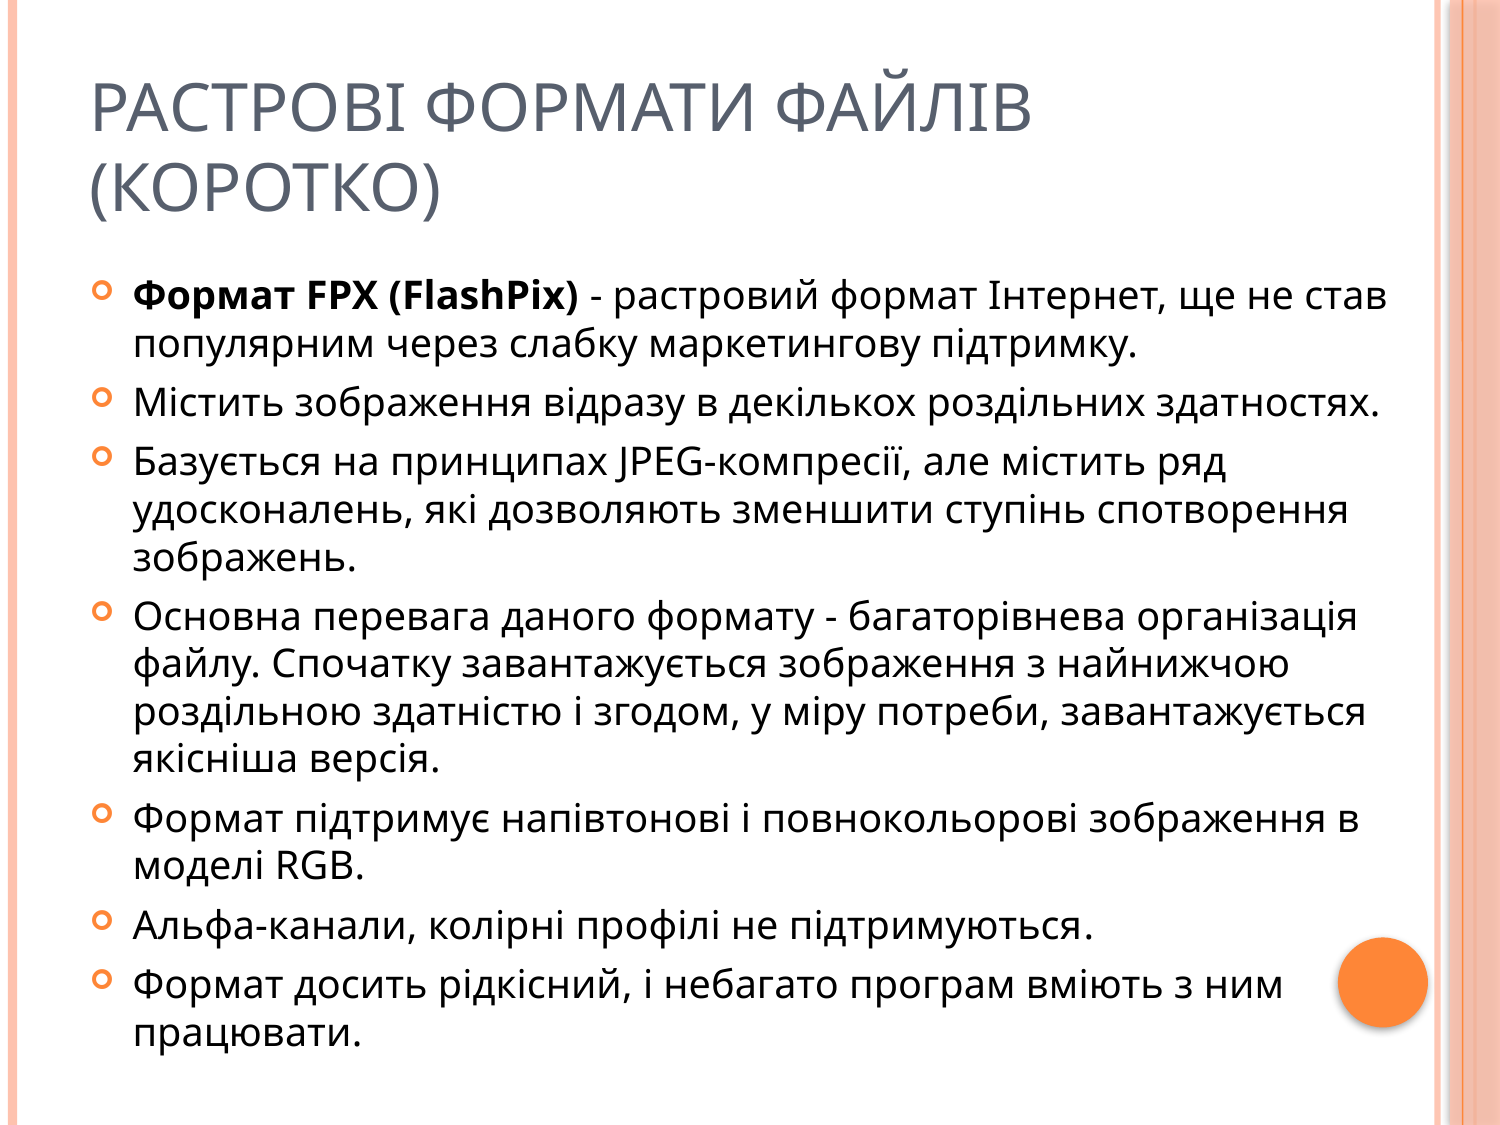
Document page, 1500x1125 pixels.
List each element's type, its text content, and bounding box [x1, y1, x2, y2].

title Растрові формати файлів (коротко) [75, 45, 1300, 233]
list Формат FPX (FlashPix) - растровий формат Інтернет, ще не став популярним через слабку маркетингову підтримку. Містить зображення відразу в декількох роздільних здатностях. Базується на принципах JPEG-компресії, але містить ряд удосконалень, які дозволяють зменшити ступінь спотворення зображень. Основна перевага даного формату - багаторівнева організація файлу. Спочатку завантажується зображення з найнижчою роздільною здатністю і згодом, у міру потреби, завантажується якісніша версія. Формат підтримує напівтонові і повнокольорові зображення в моделі RGB. Альфа-канали, колірні профілі не підтримуються. Формат досить рідкісний, і небагато програм вміють з ним працювати. [75, 262, 1412, 1106]
